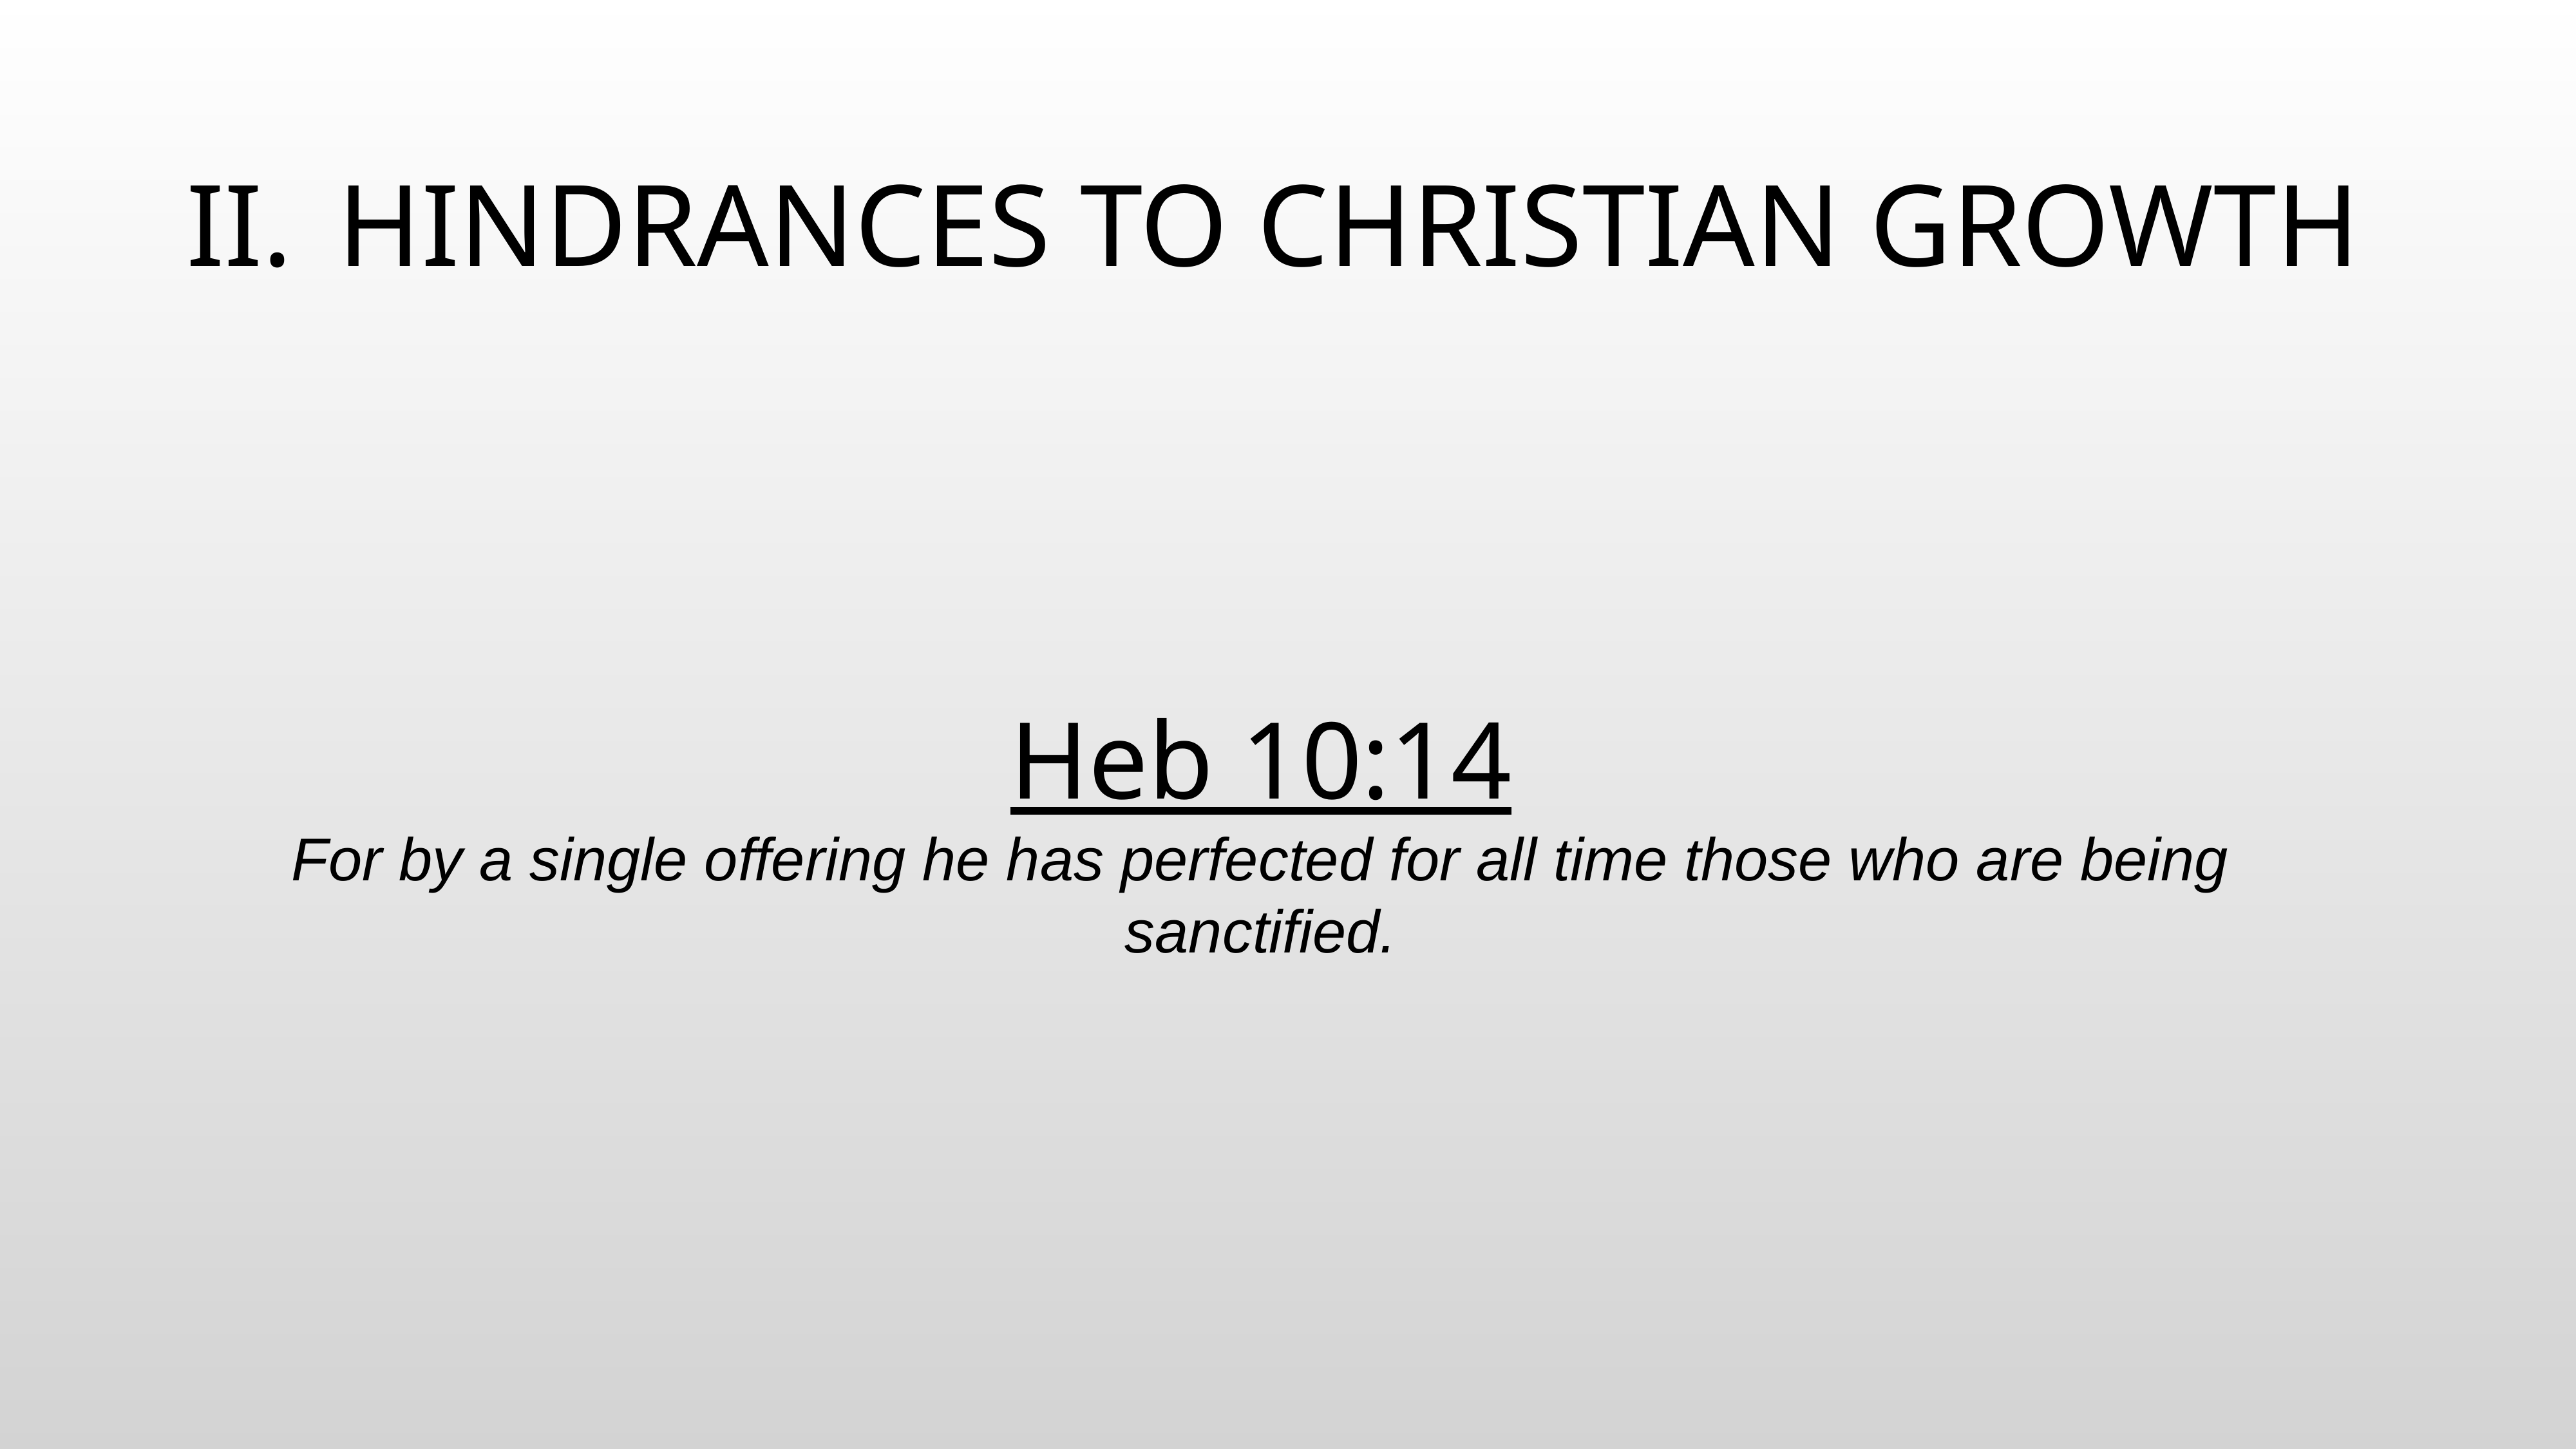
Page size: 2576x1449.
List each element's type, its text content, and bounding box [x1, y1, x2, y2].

text_box Heb 10:14 For by a single offering he has perfected for all time those who are being sanctified. [249, 687, 2273, 971]
title HINDRANCES TO CHRISTIAN GROWTH [178, 100, 2398, 343]
